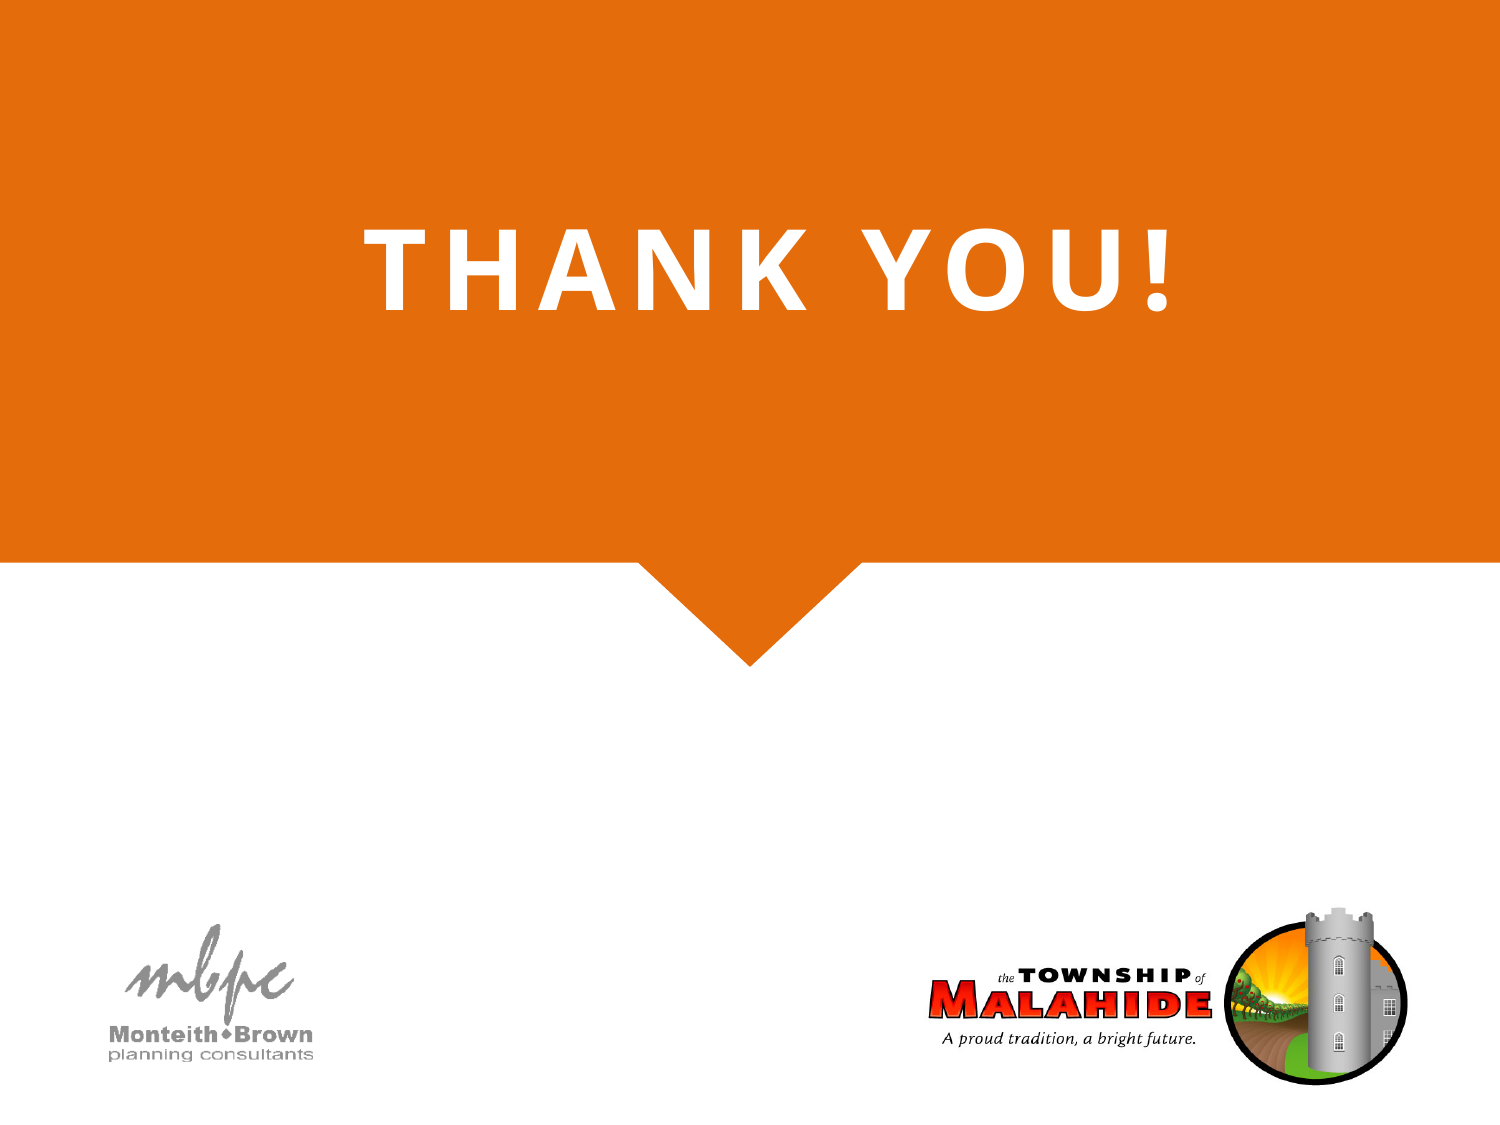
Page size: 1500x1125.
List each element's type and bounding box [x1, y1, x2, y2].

text_box [0, 0, 1500, 668]
picture [108, 924, 313, 1063]
picture [912, 898, 1428, 1088]
